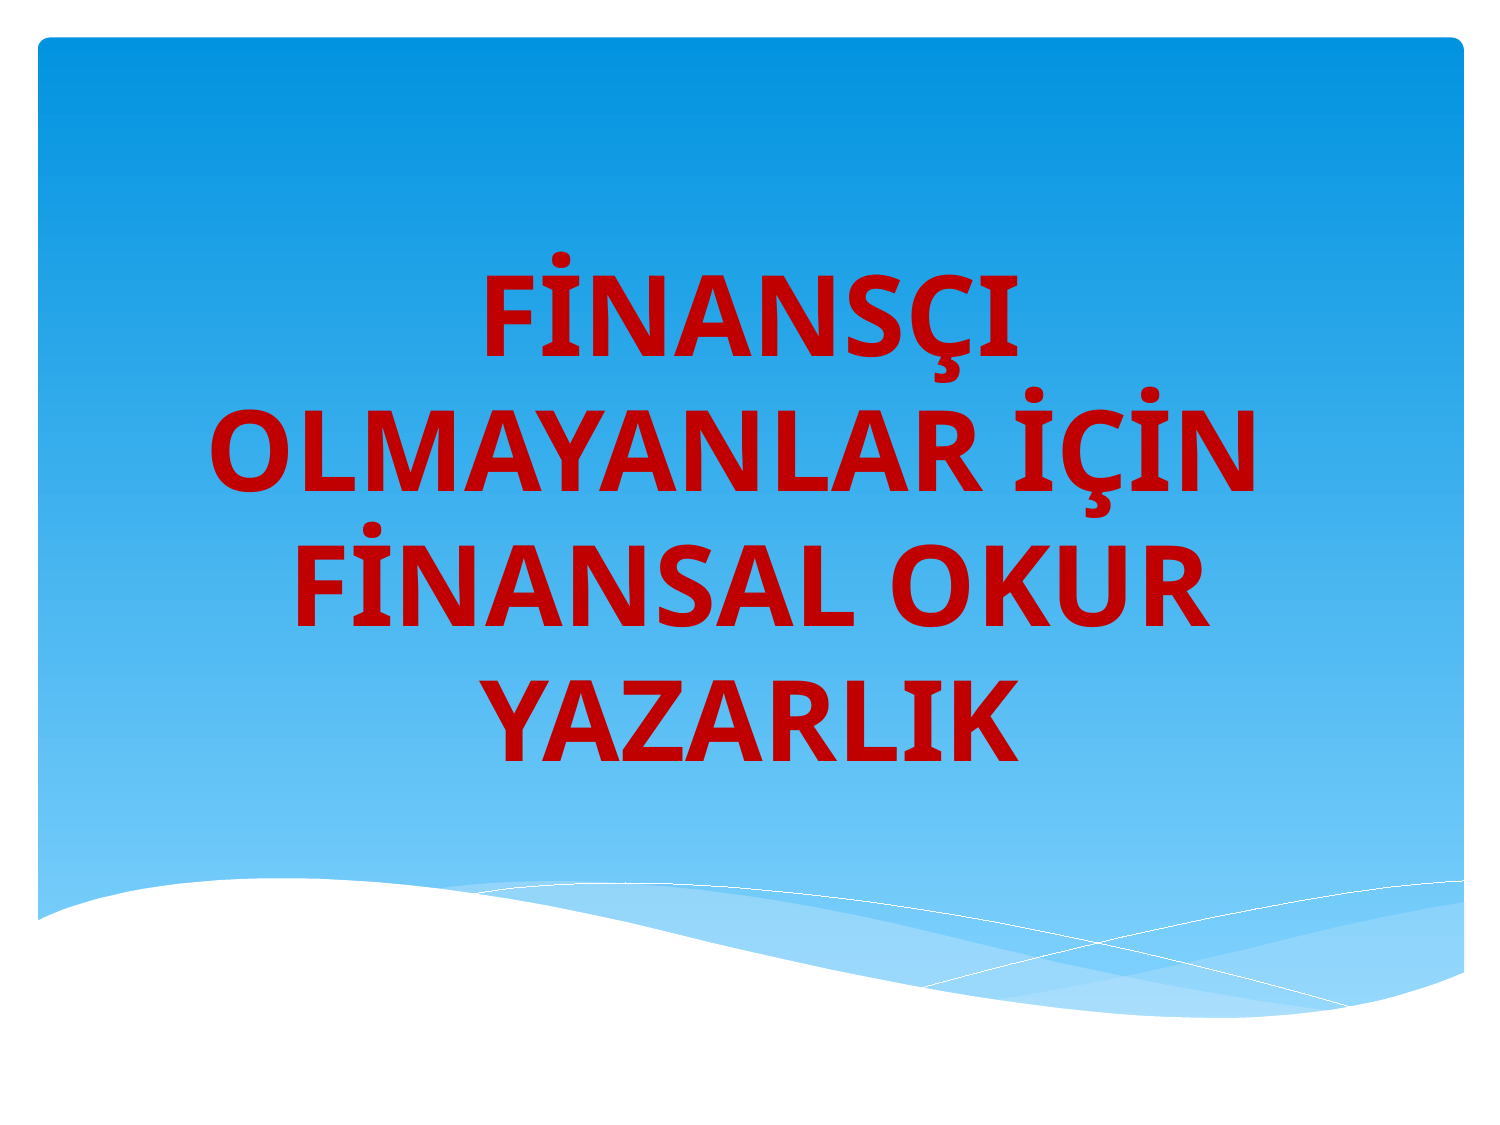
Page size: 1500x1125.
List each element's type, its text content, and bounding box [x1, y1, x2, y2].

title FİNANSÇI OLMAYANLAR İÇİN FİNANSAL OKUR YAZARLIK [112, 444, 1388, 792]
